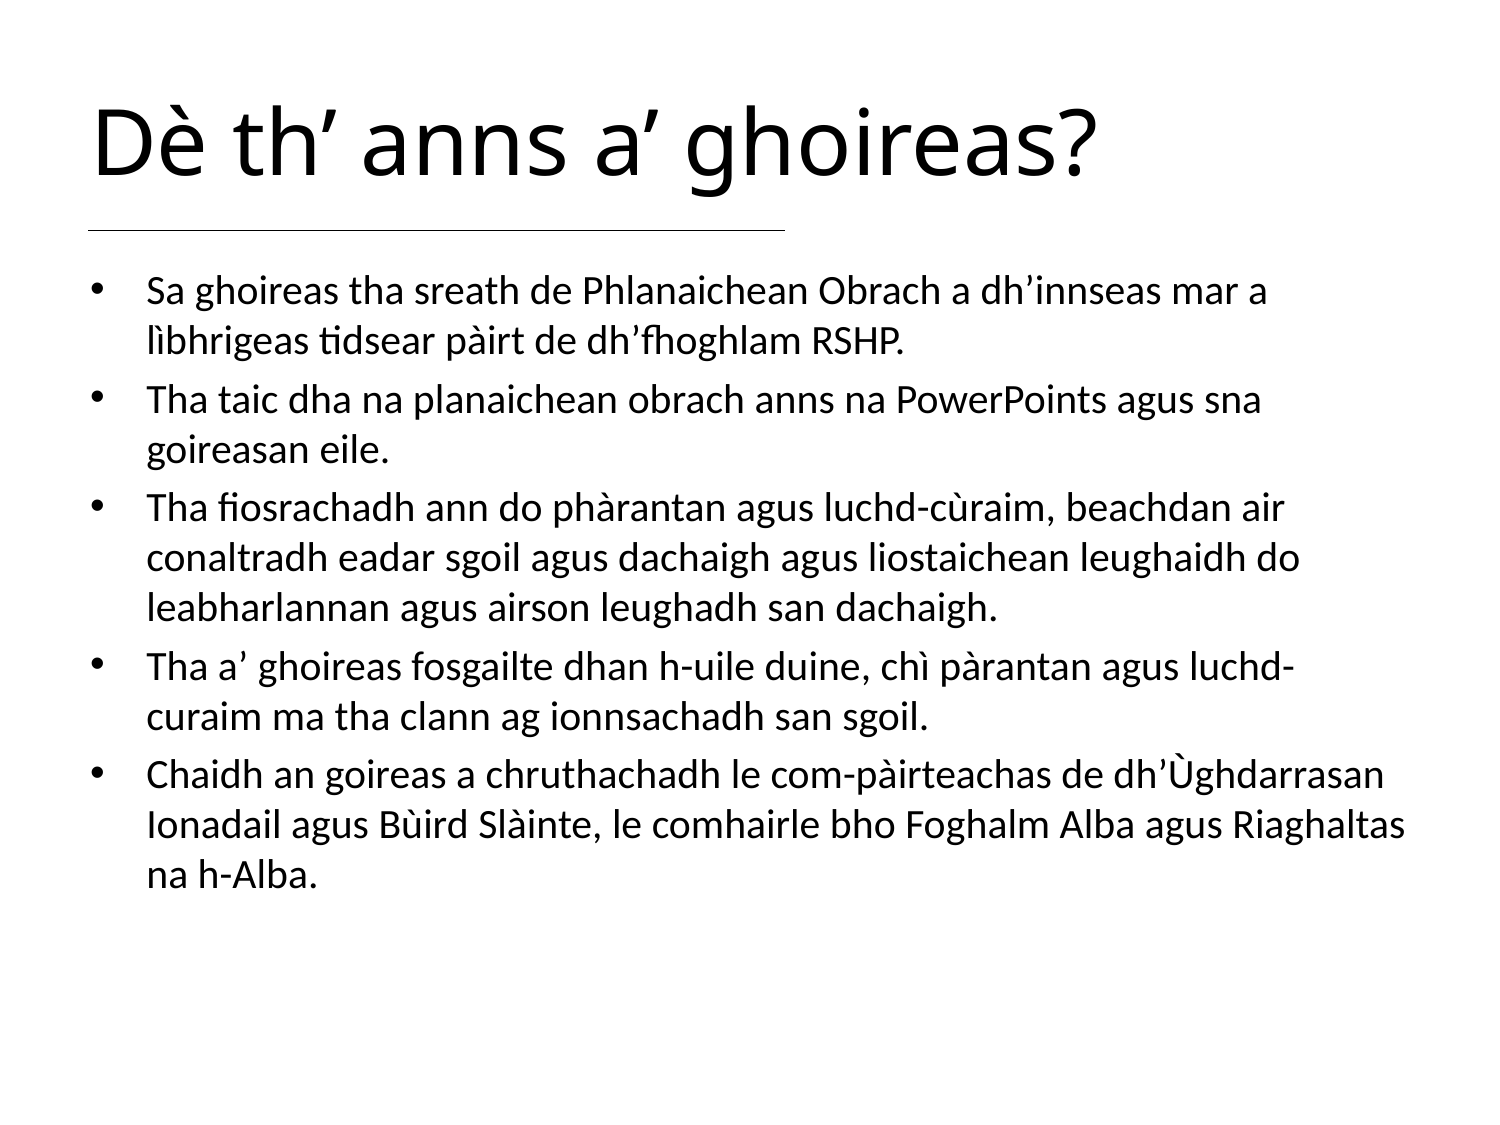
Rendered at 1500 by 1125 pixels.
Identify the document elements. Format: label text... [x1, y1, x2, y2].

title Dè th’ anns a’ ghoireas? [75, 45, 1425, 233]
list Sa ghoireas tha sreath de Phlanaichean Obrach a dh’innseas mar a lìbhrigeas tidsear pàirt de dh’fhoghlam RSHP. Tha taic dha na planaichean obrach anns na PowerPoints agus sna goireasan eile. Tha fiosrachadh ann do phàrantan agus luchd-cùraim, beachdan air conaltradh eadar sgoil agus dachaigh agus liostaichean leughaidh do leabharlannan agus airson leughadh san dachaigh. Tha a’ ghoireas fosgailte dhan h-uile duine, chì pàrantan agus luchd-curaim ma tha clann ag ionnsachadh san sgoil. Chaidh an goireas a chruthachadh le com-pàirteachas de dh’Ùghdarrasan Ionadail agus Bùird Slàinte, le comhairle bho Foghalm Alba agus Riaghaltas na h-Alba. [75, 255, 1425, 998]
